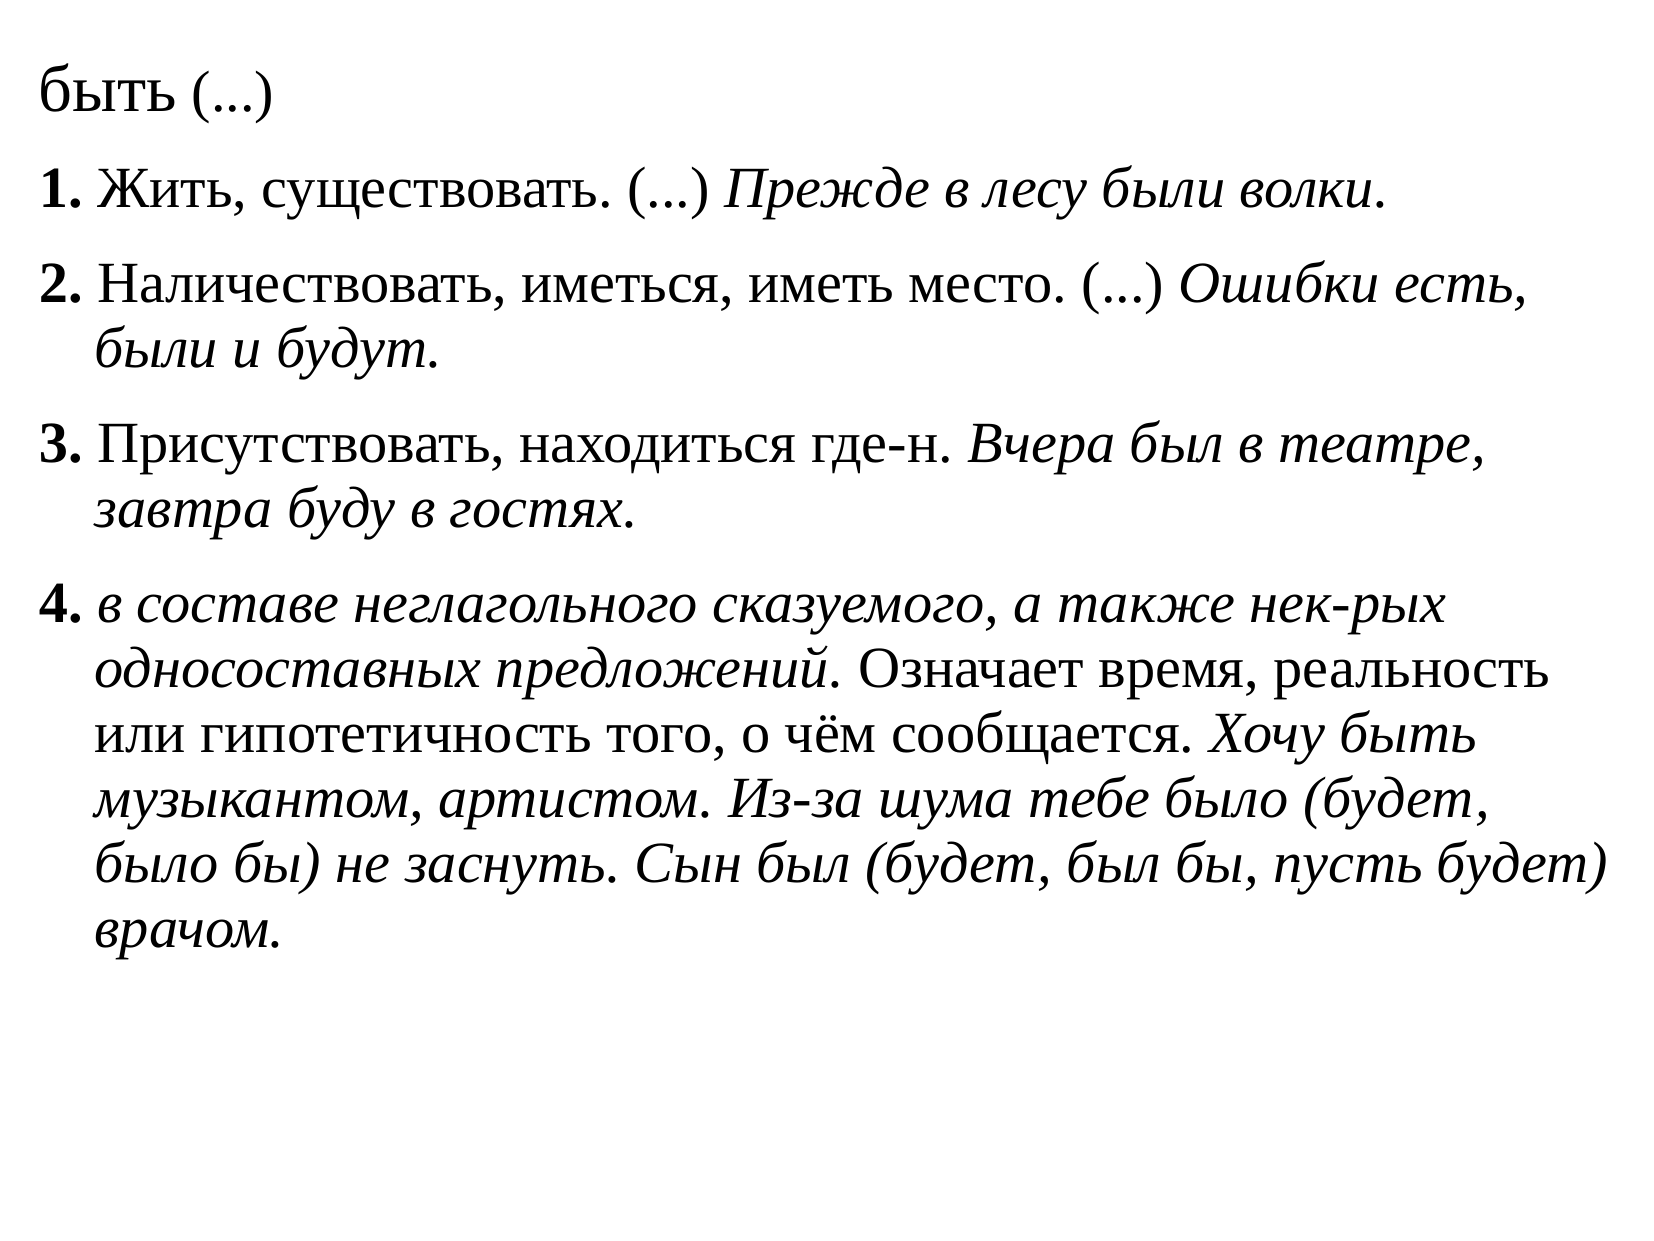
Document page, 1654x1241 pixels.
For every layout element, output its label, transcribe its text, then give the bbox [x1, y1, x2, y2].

list быть (...) 1. Жить, существовать. (...) Прежде в лесу были волки. 2. Наличествовать, иметься, иметь место. (...) Ошибки есть, были и будут. 3. Присутствовать, находиться где-н. Вчера был в театре, завтра буду в гостях. 4. в составе неглагольного сказуемого, а также нек-рых односоставных предложений. Означает время, реальность или гипотетичность того, о чём сообщается. Хочу быть музыкантом, артистом. Из-за шума тебе было (будет, было бы) не заснуть. Сын был (будет, был бы, пусть будет) врачом. [38, 47, 1619, 1217]
